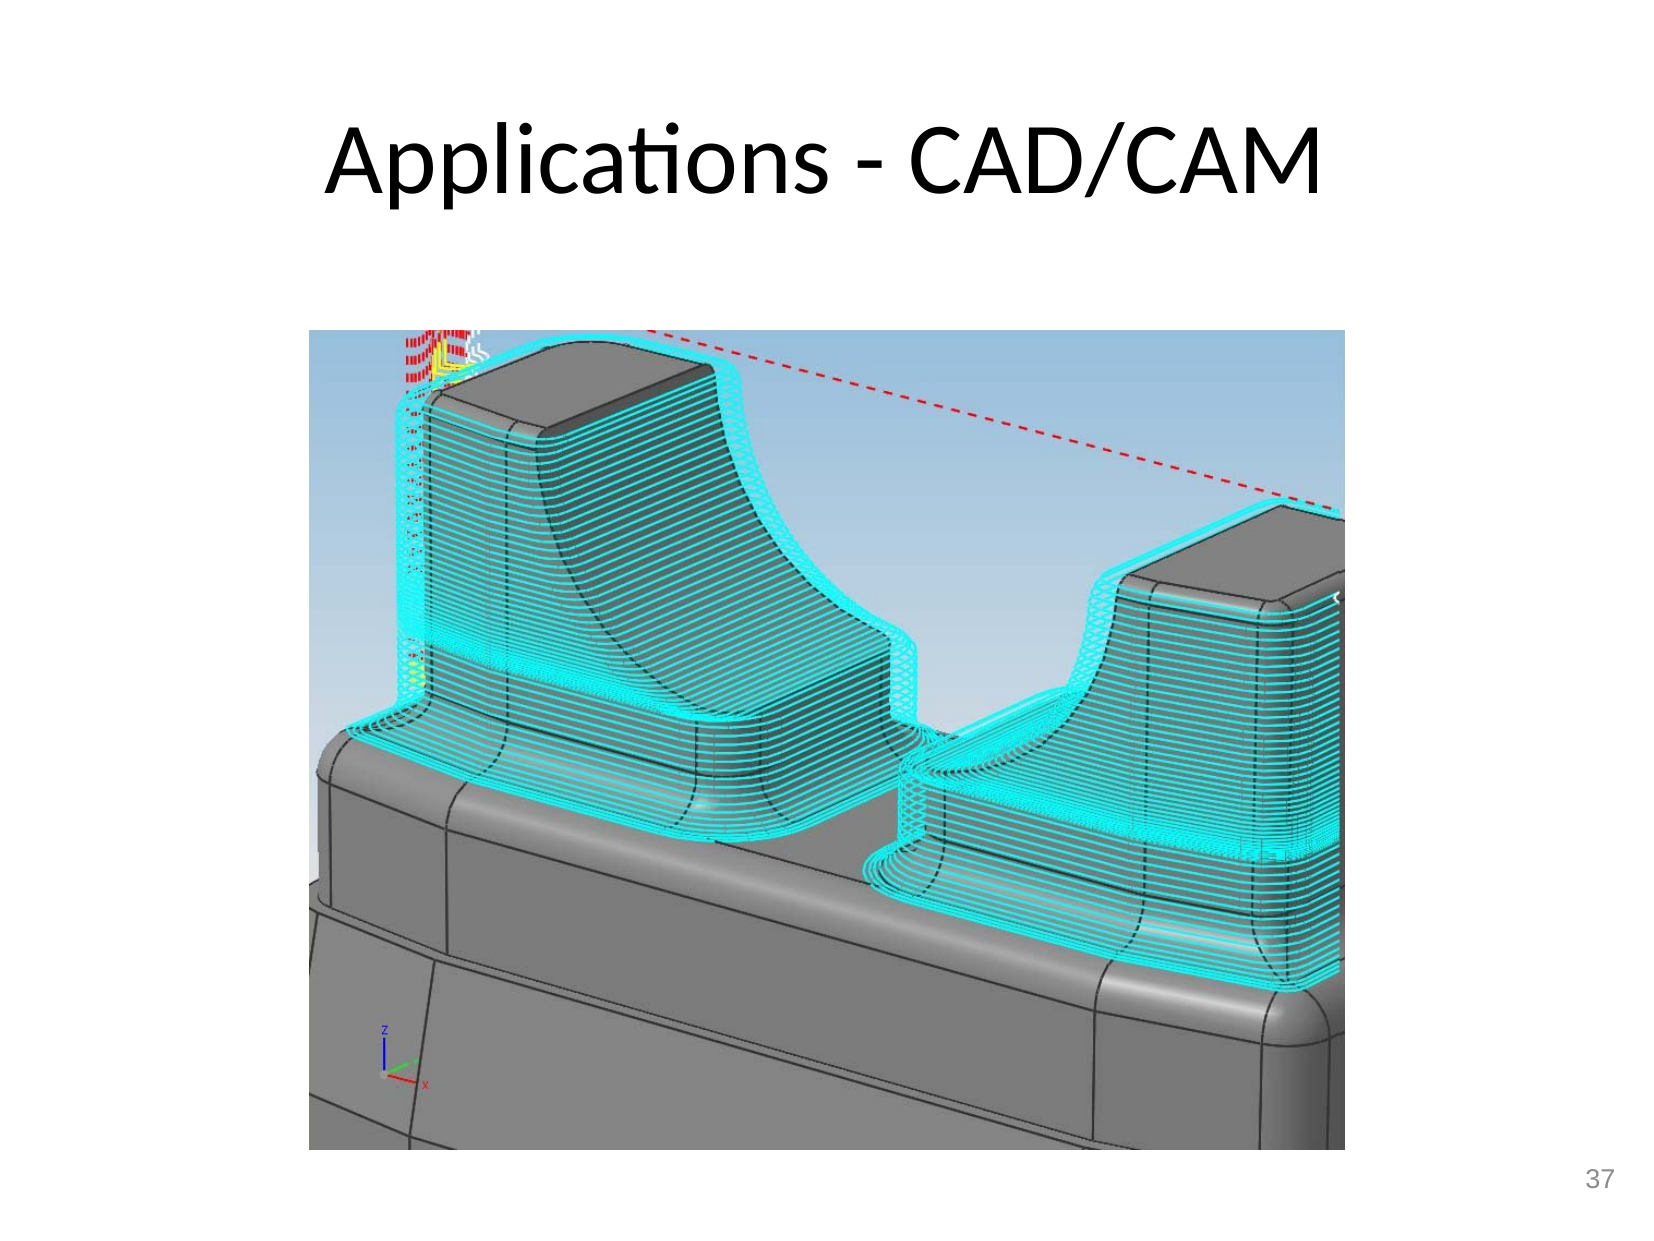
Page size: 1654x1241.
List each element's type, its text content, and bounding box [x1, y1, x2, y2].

slide_number 37 [1500, 1142, 1632, 1220]
title Applications - CAD/CAM [37, 49, 1613, 257]
picture [309, 330, 1345, 1150]
